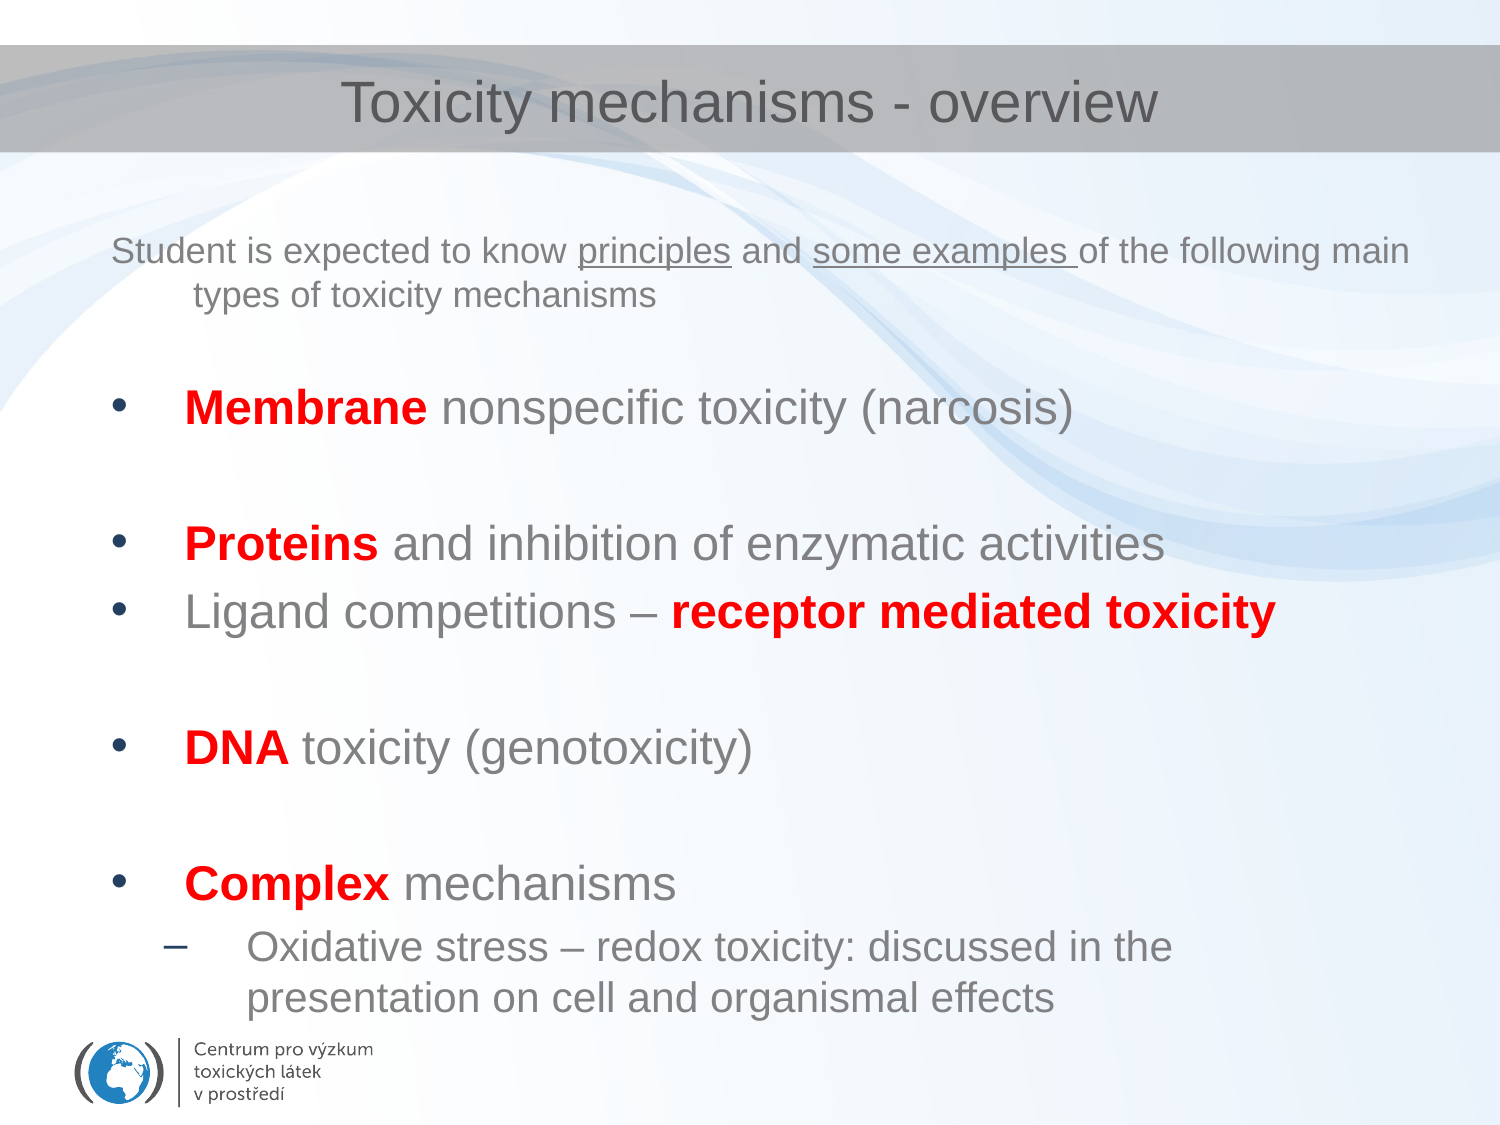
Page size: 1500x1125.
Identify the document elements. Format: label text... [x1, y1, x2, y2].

list Student is expected to know principles and some examples of the following main types of toxicity mechanisms Membrane nonspecific toxicity (narcosis) Proteins and inhibition of enzymatic activities Ligand competitions – receptor mediated toxicity DNA toxicity (genotoxicity) Complex mechanisms Oxidative stress – redox toxicity: discussed in the presentation on cell and organismal effects [95, 219, 1436, 1036]
title Toxicity mechanisms - overview [0, 45, 1500, 153]
picture [0, 153, 1500, 1125]
picture [0, 0, 1500, 45]
